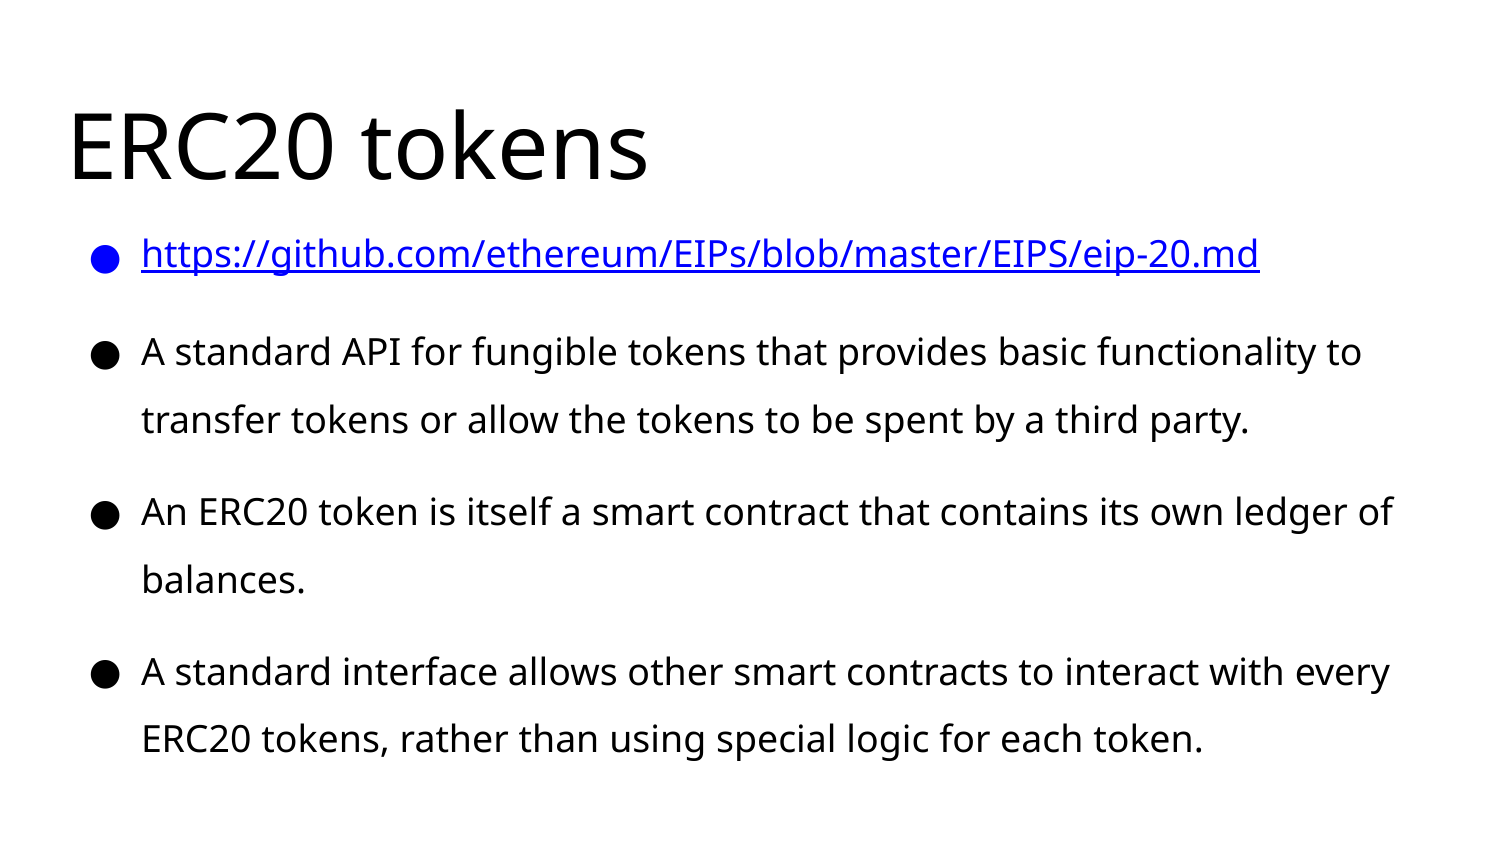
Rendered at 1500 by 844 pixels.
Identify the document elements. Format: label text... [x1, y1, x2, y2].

list https://github.com/ethereum/EIPs/blob/master/EIPS/eip-20.md A standard API for fungible tokens that provides basic functionality to transfer tokens or allow the tokens to be spent by a third party. An ERC20 token is itself a smart contract that contains its own ledger of balances. A standard interface allows other smart contracts to interact with every ERC20 tokens, rather than using special logic for each token. [50, 188, 1450, 813]
title ERC20 tokens [51, 72, 1449, 167]
